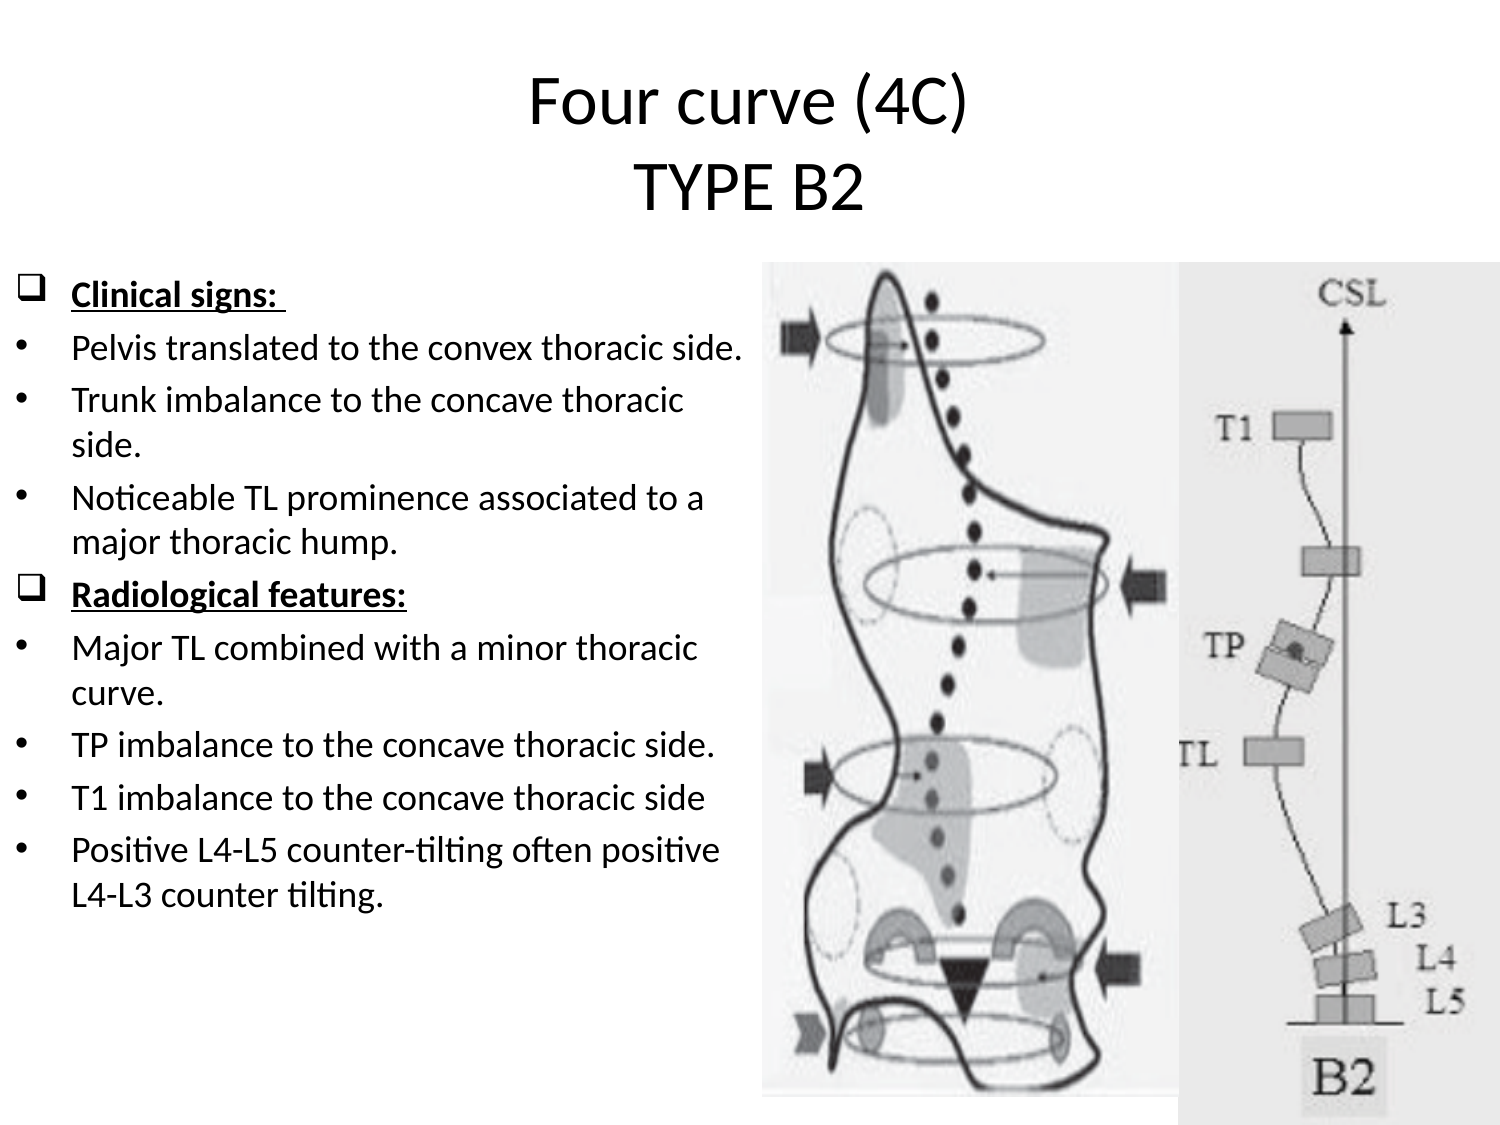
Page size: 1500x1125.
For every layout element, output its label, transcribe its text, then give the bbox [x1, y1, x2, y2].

picture [761, 262, 1500, 1125]
title Four curve (4C) TYPE B2 [75, 45, 1425, 233]
list Clinical signs: Pelvis translated to the convex thoracic side. Trunk imbalance to the concave thoracic side. Noticeable TL prominence associated to a major thoracic hump. Radiological features: Major TL combined with a minor thoracic curve. TP imbalance to the concave thoracic side. T1 imbalance to the concave thoracic side Positive L4-L5 counter-tilting often positive L4-L3 counter tilting. [0, 262, 763, 1125]
